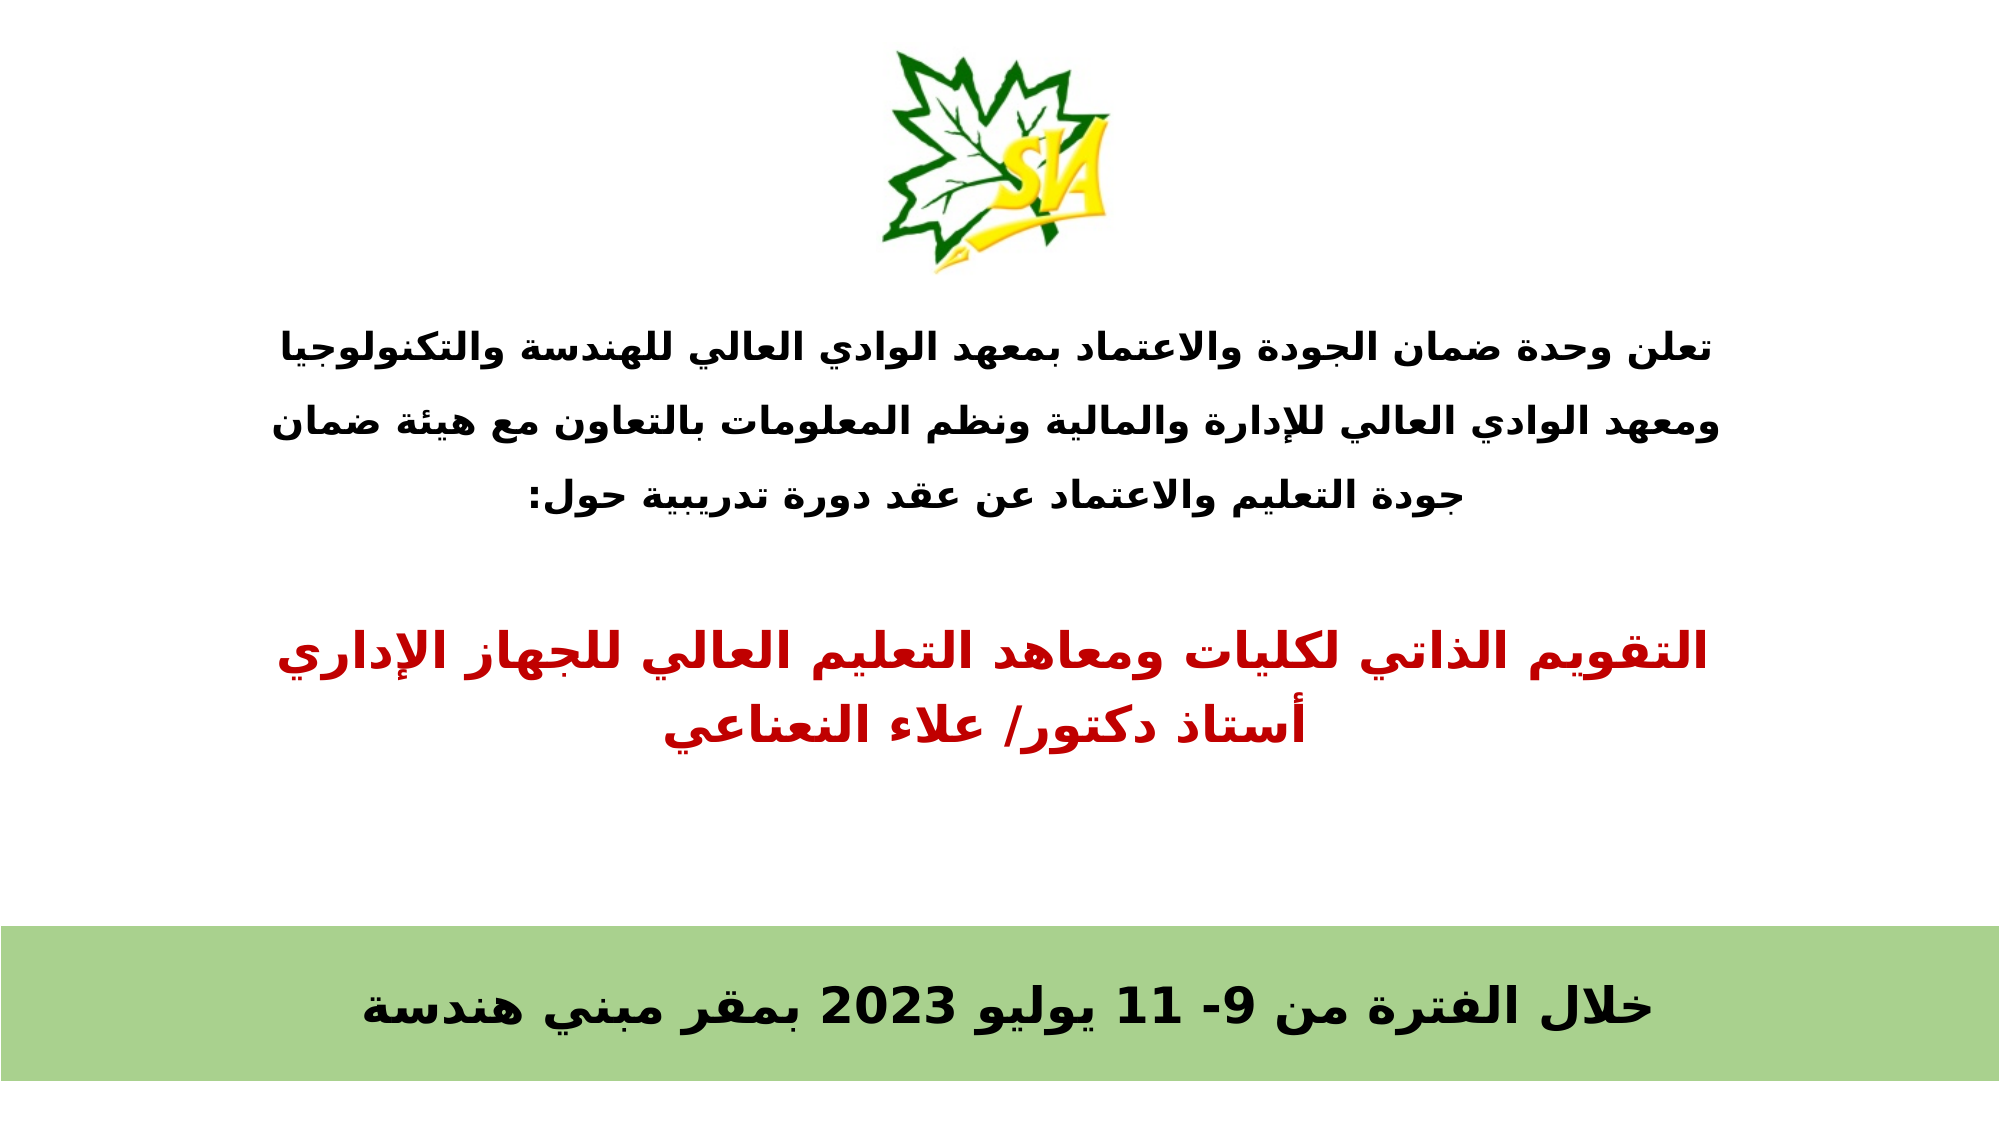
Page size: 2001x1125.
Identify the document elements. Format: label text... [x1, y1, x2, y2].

text_box خلال الفترة من 9- 11 يوليو 2023 بمقر مبني هندسة [0, 924, 2000, 1083]
picture [875, 42, 1124, 281]
text_box التقويم الذاتي لكليات ومعاهد التعليم العالي للجهاز الإداري أستاذ دكتور/ علاء النعناعي [243, 610, 1728, 800]
subtitle تعلن وحدة ضمان الجودة والاعتماد بمعهد الوادي العالي للهندسة والتكنولوجيا ومعهد الوادي العالي للإدارة والمالية ونظم المعلومات بالتعاون مع هيئة ضمان جودة التعليم والاعتماد عن عقد دورة تدريبية حول: [243, 286, 1750, 574]
